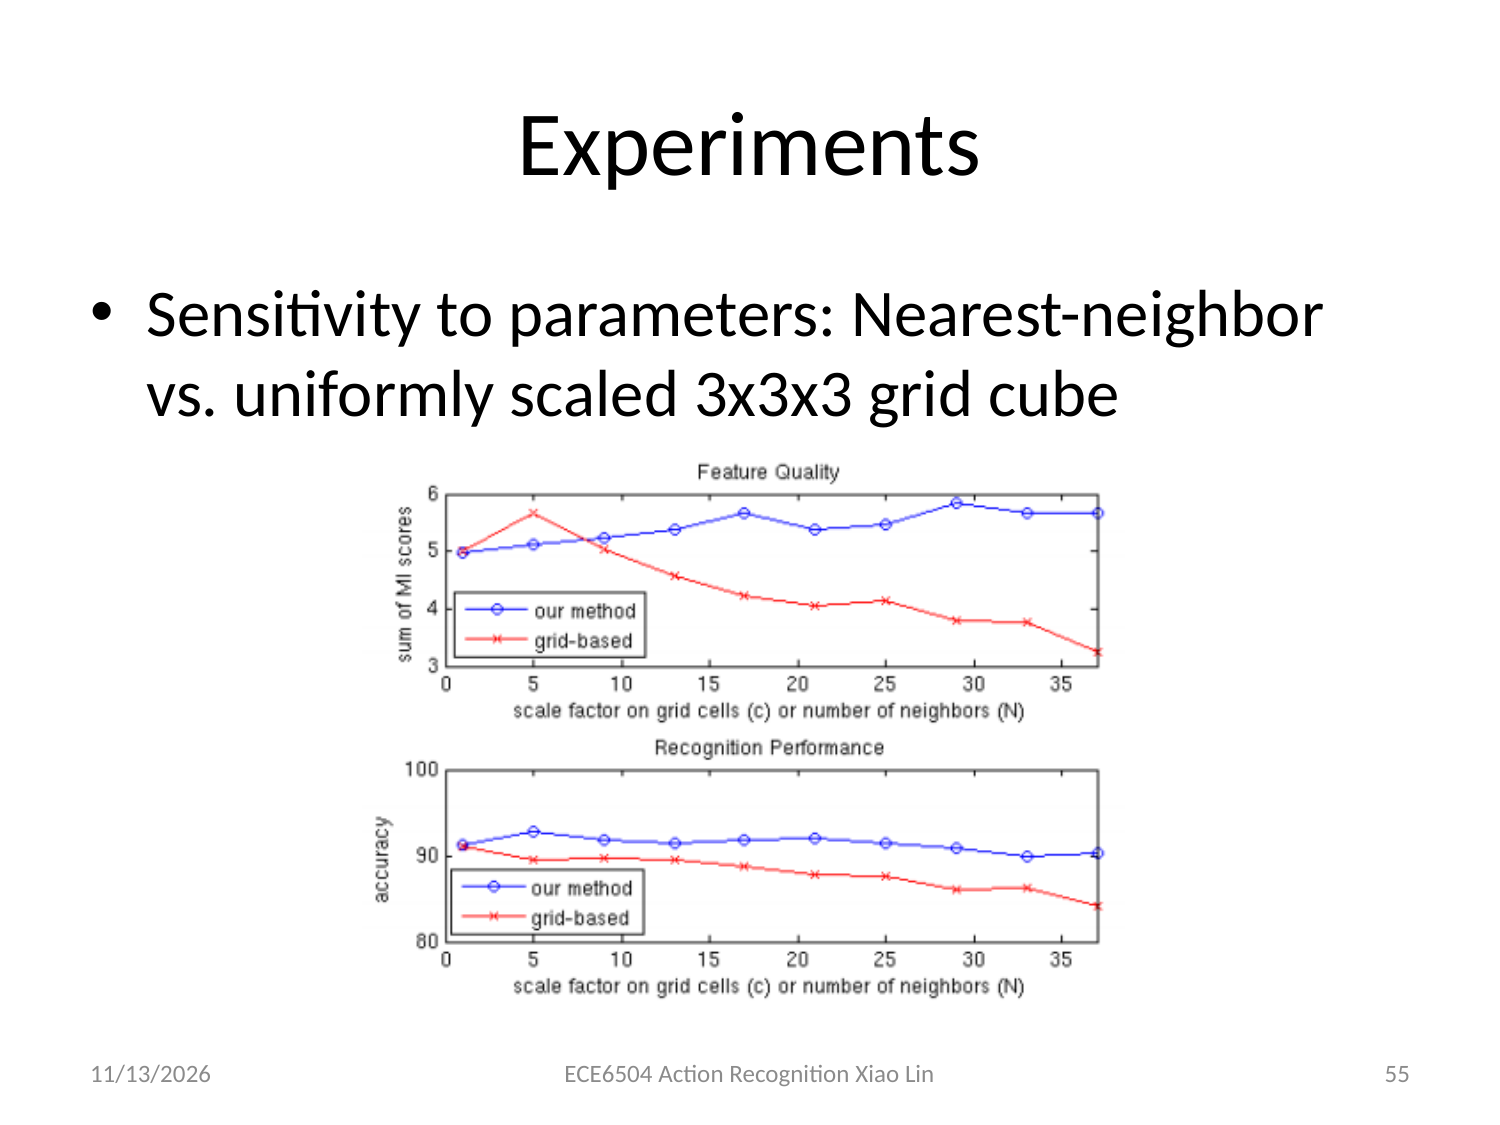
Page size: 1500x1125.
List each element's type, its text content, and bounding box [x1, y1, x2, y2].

slide_number 55 [1074, 1042, 1425, 1103]
title Experiments [75, 45, 1425, 233]
list Sensitivity to parameters: Nearest-neighbor vs. uniformly scaled 3x3x3 grid cube [75, 262, 1425, 1005]
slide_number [75, 1042, 425, 1103]
picture [362, 449, 1126, 1009]
footer ECE6504 Action Recognition Xiao Lin [512, 1042, 988, 1103]
